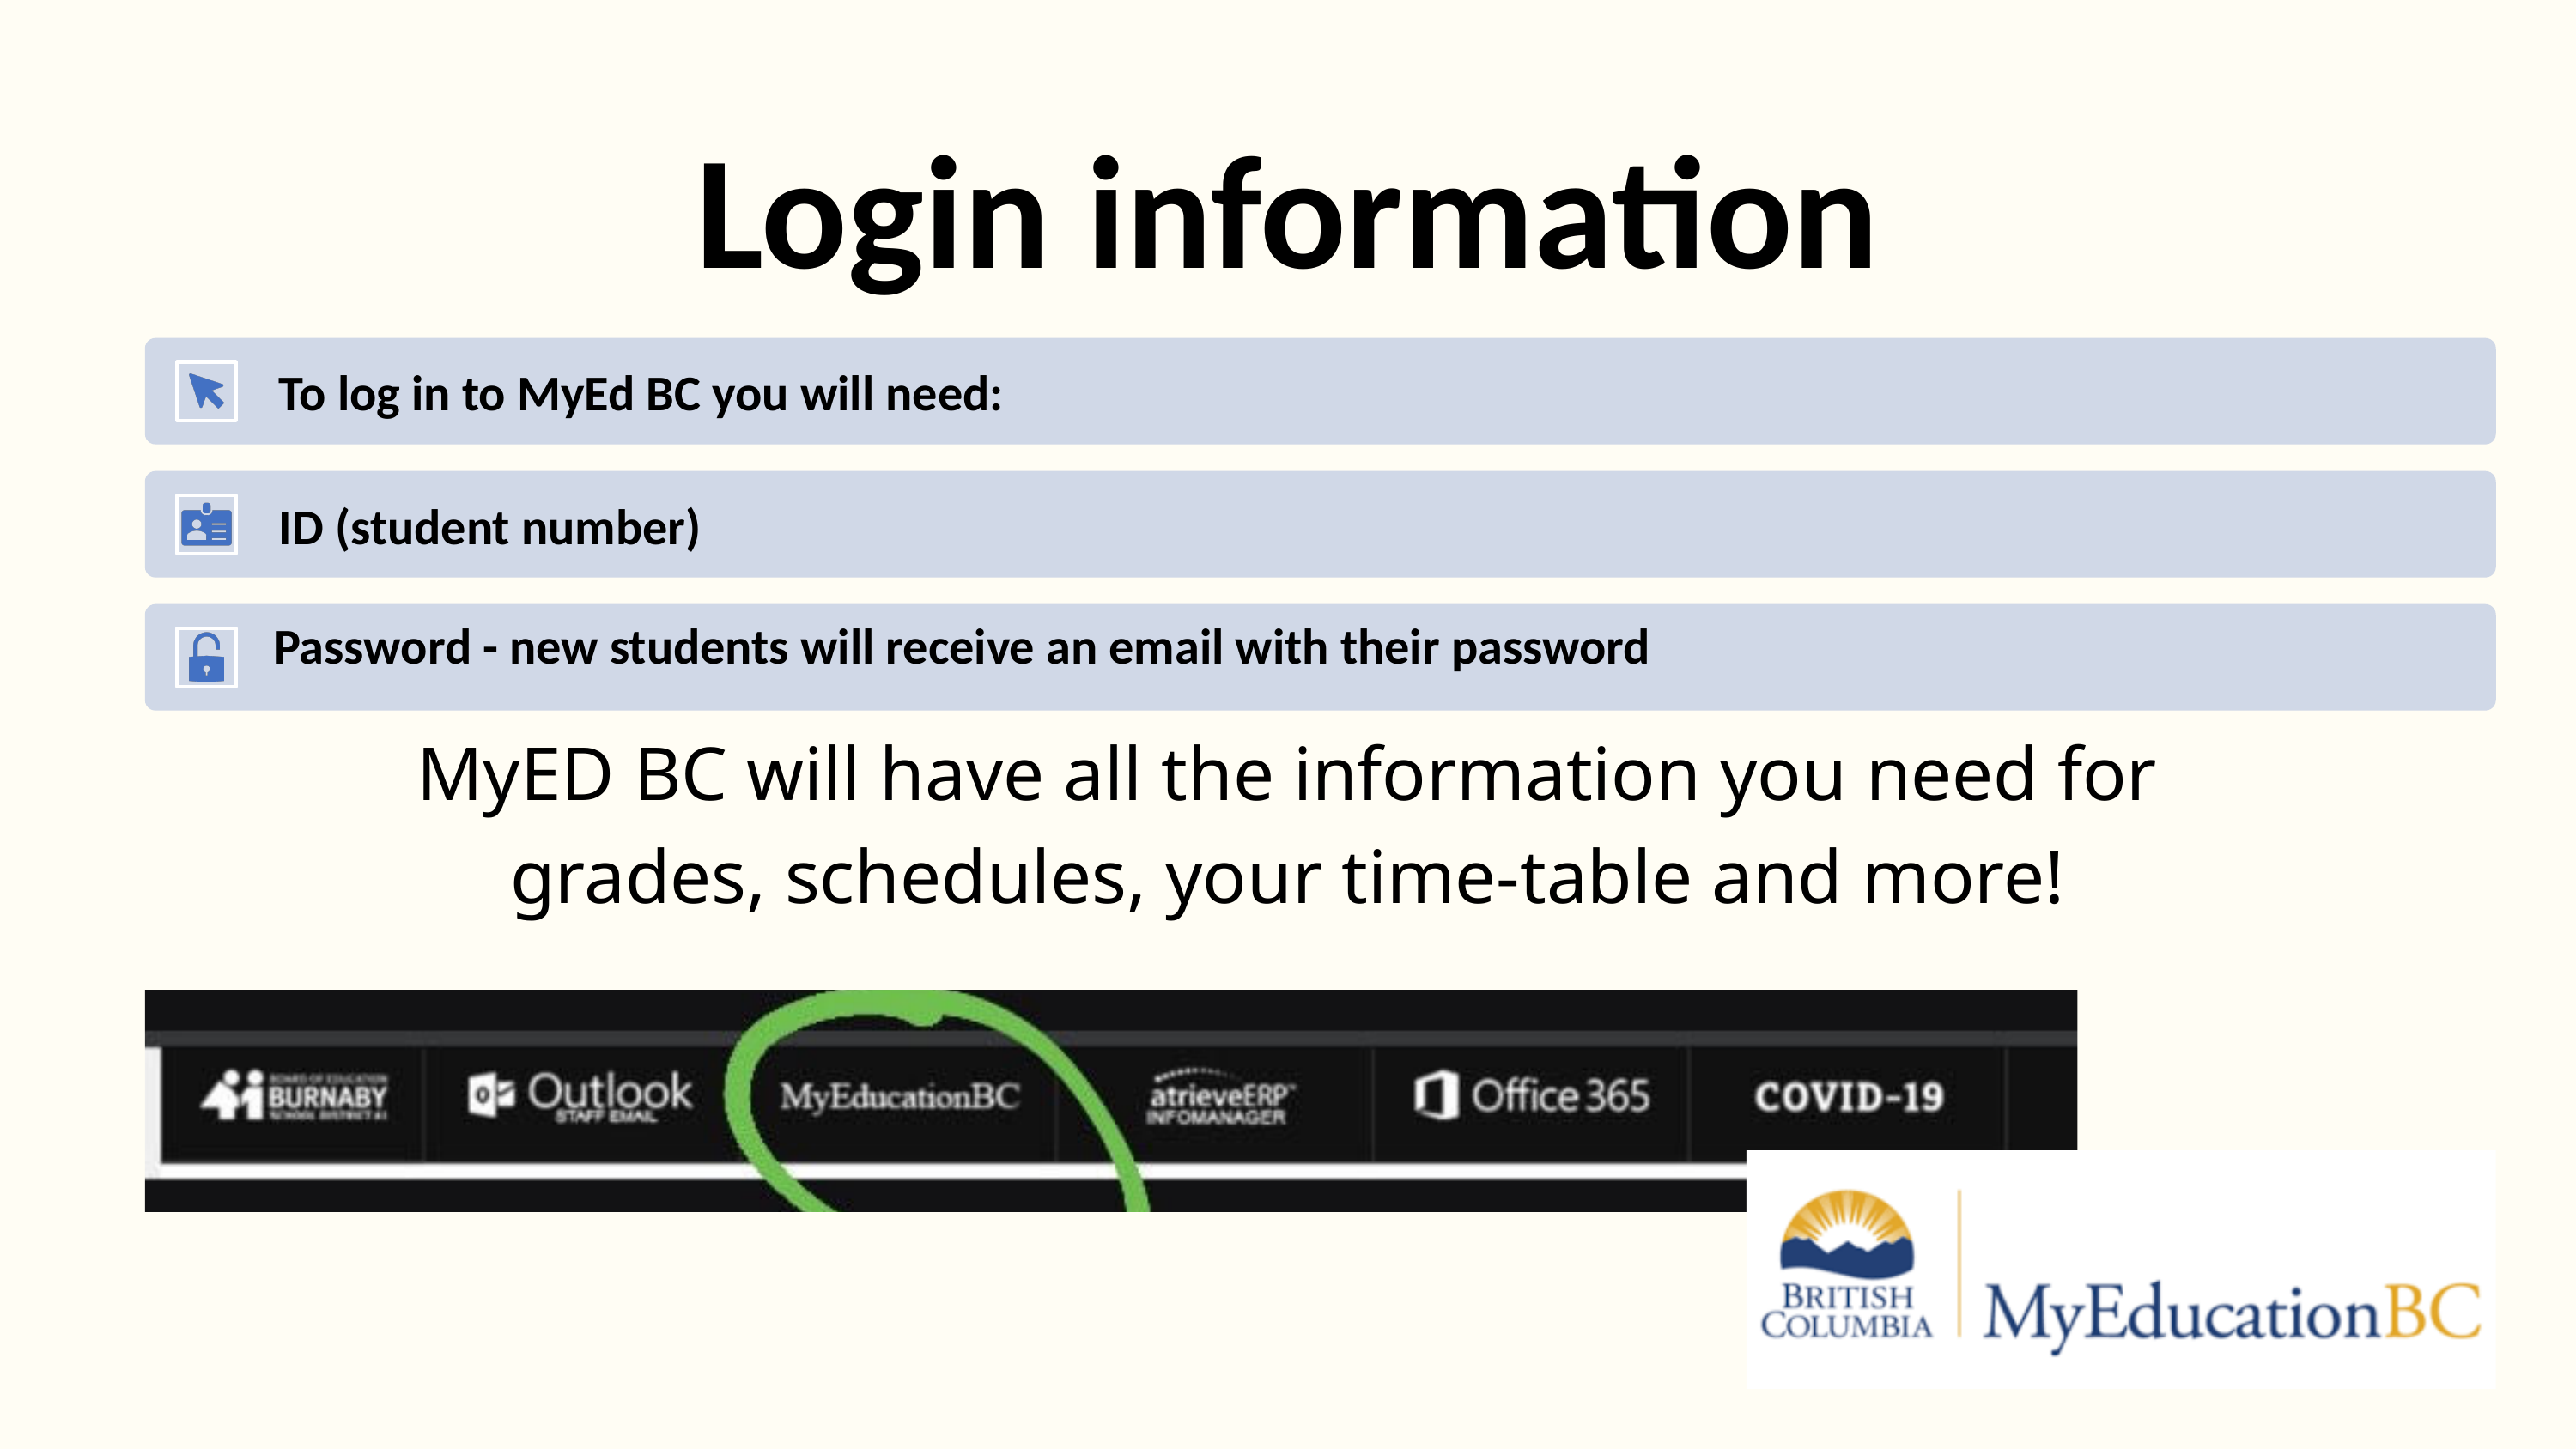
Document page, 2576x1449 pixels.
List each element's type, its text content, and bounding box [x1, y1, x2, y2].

picture [144, 990, 2496, 1389]
text_box Login information [270, 75, 2306, 301]
text_box MyED BC will have all the information you need for grades, schedules, your time-table and more! [356, 720, 2220, 919]
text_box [144, 337, 2496, 711]
